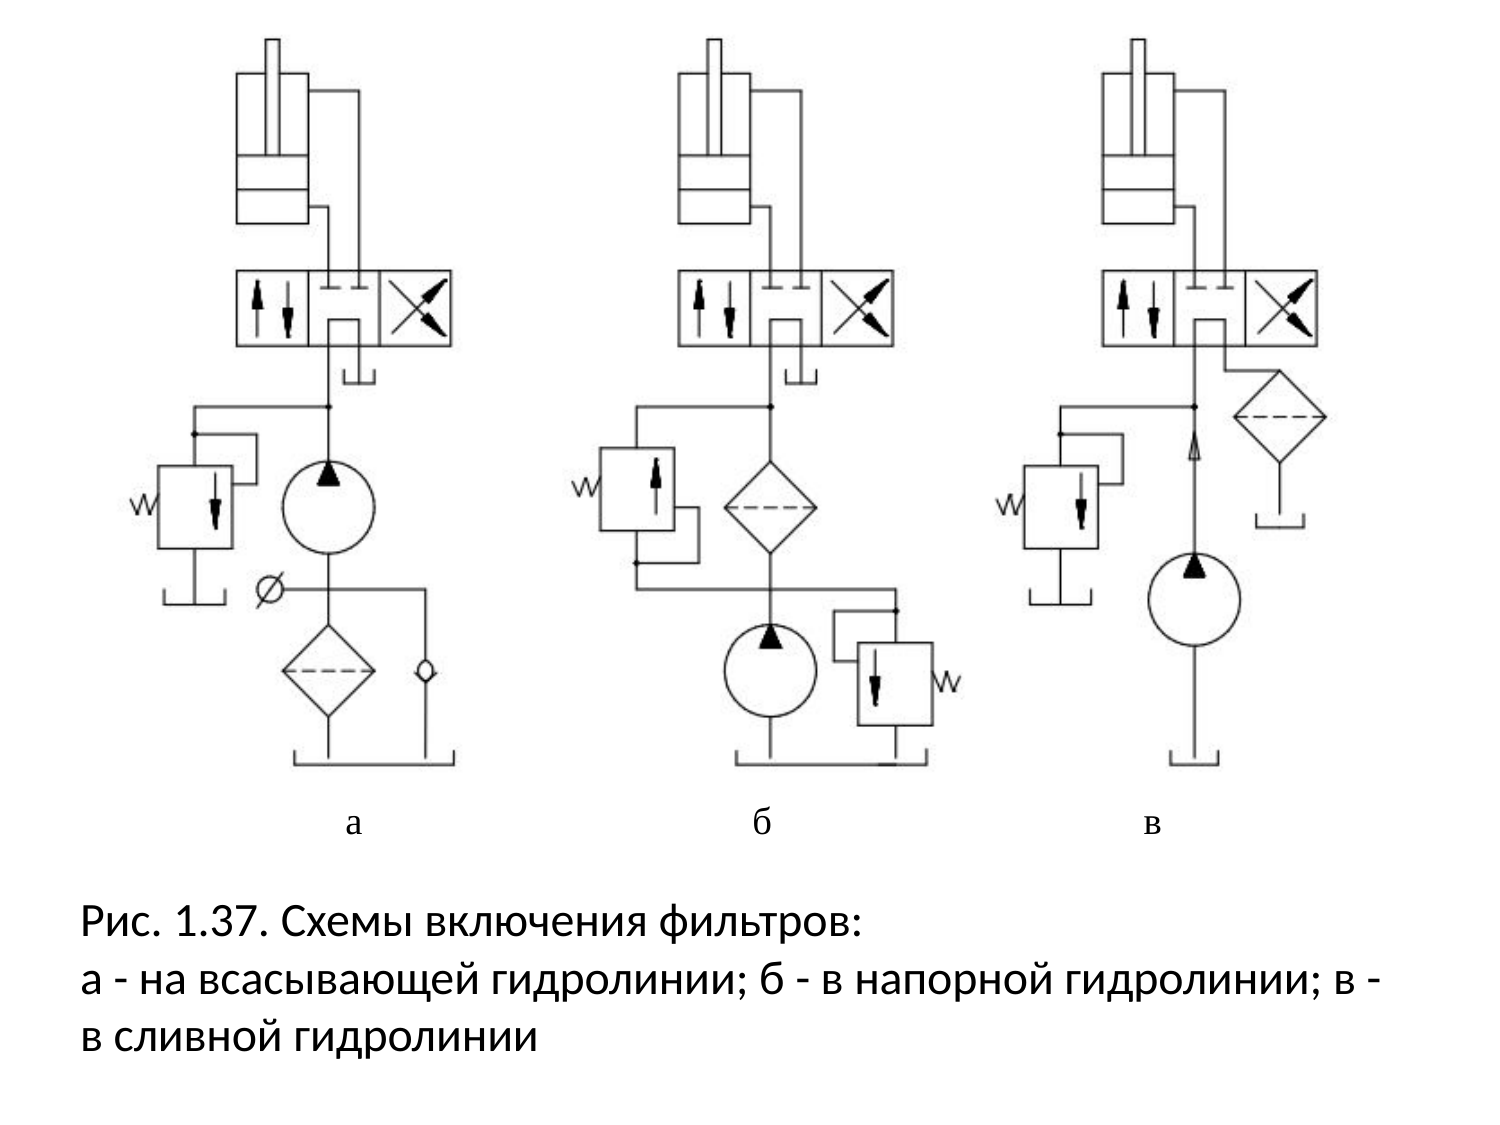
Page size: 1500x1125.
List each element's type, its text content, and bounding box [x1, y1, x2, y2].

title Рис. 1.37. Схемы включения фильтров: а - на всасывающей гидролинии; б - в напорной гидролинии; в - в сливной гидролинии [64, 881, 1415, 1069]
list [88, 0, 1448, 851]
